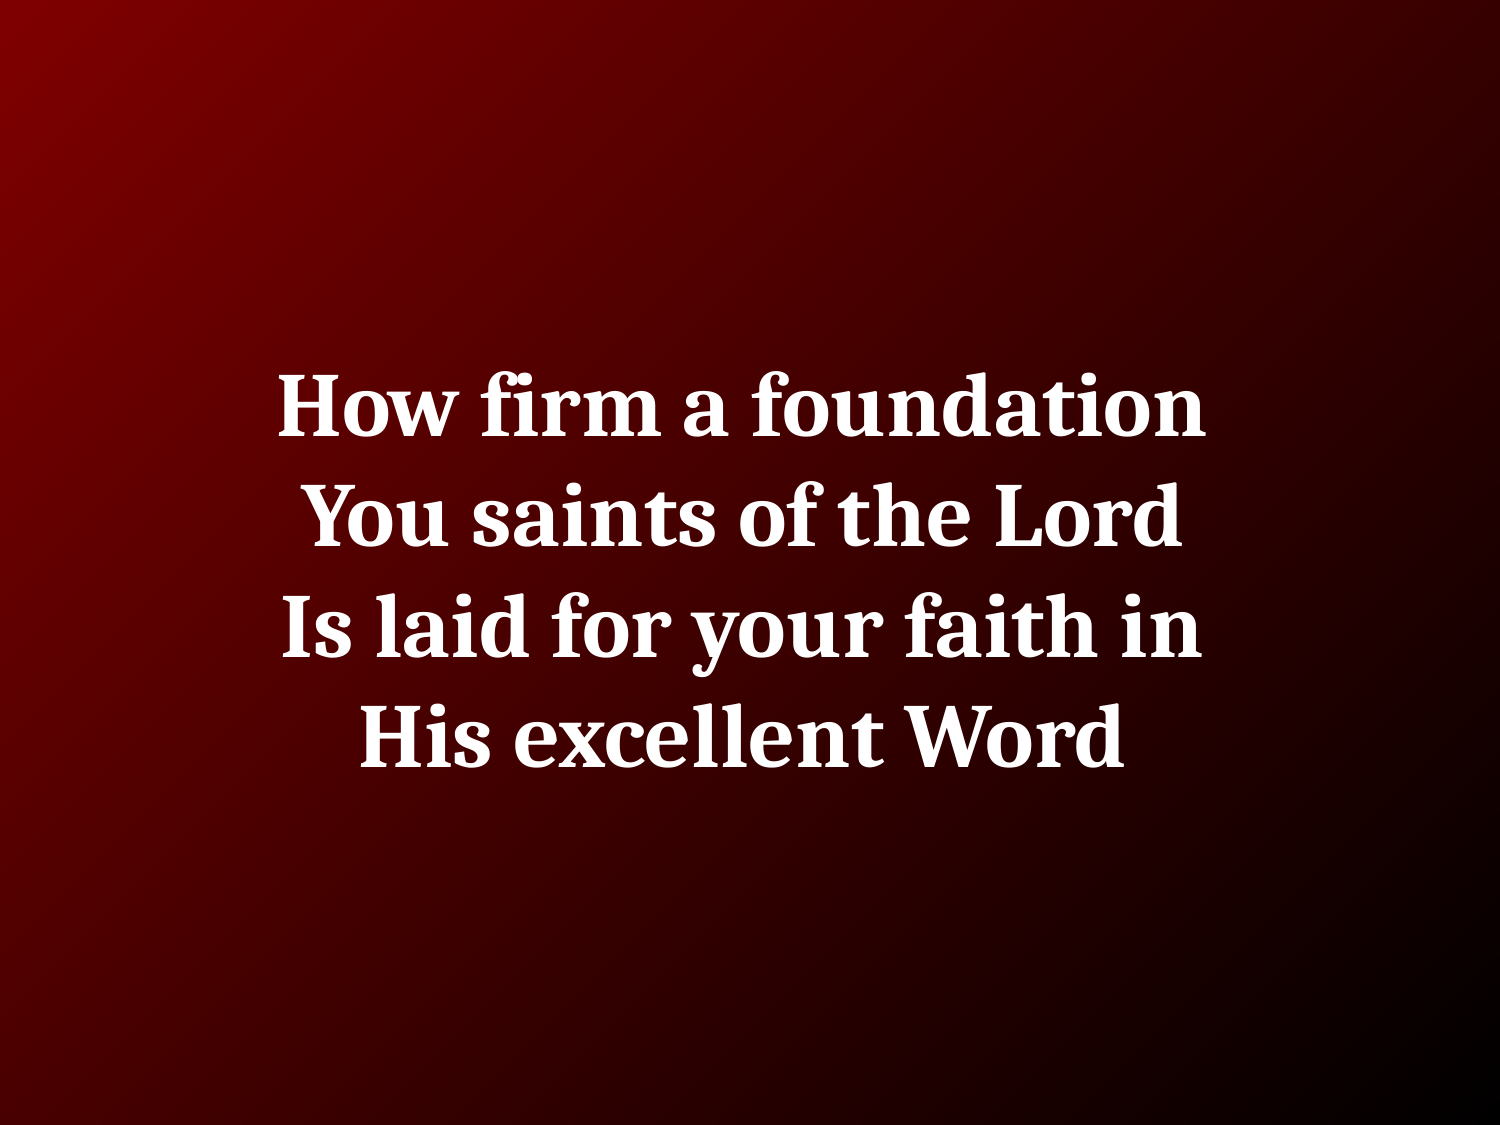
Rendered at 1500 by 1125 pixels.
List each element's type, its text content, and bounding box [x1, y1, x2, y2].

title How firm a foundation You saints of the Lord Is laid for your faith in His excellent Word [30, 42, 1476, 1088]
